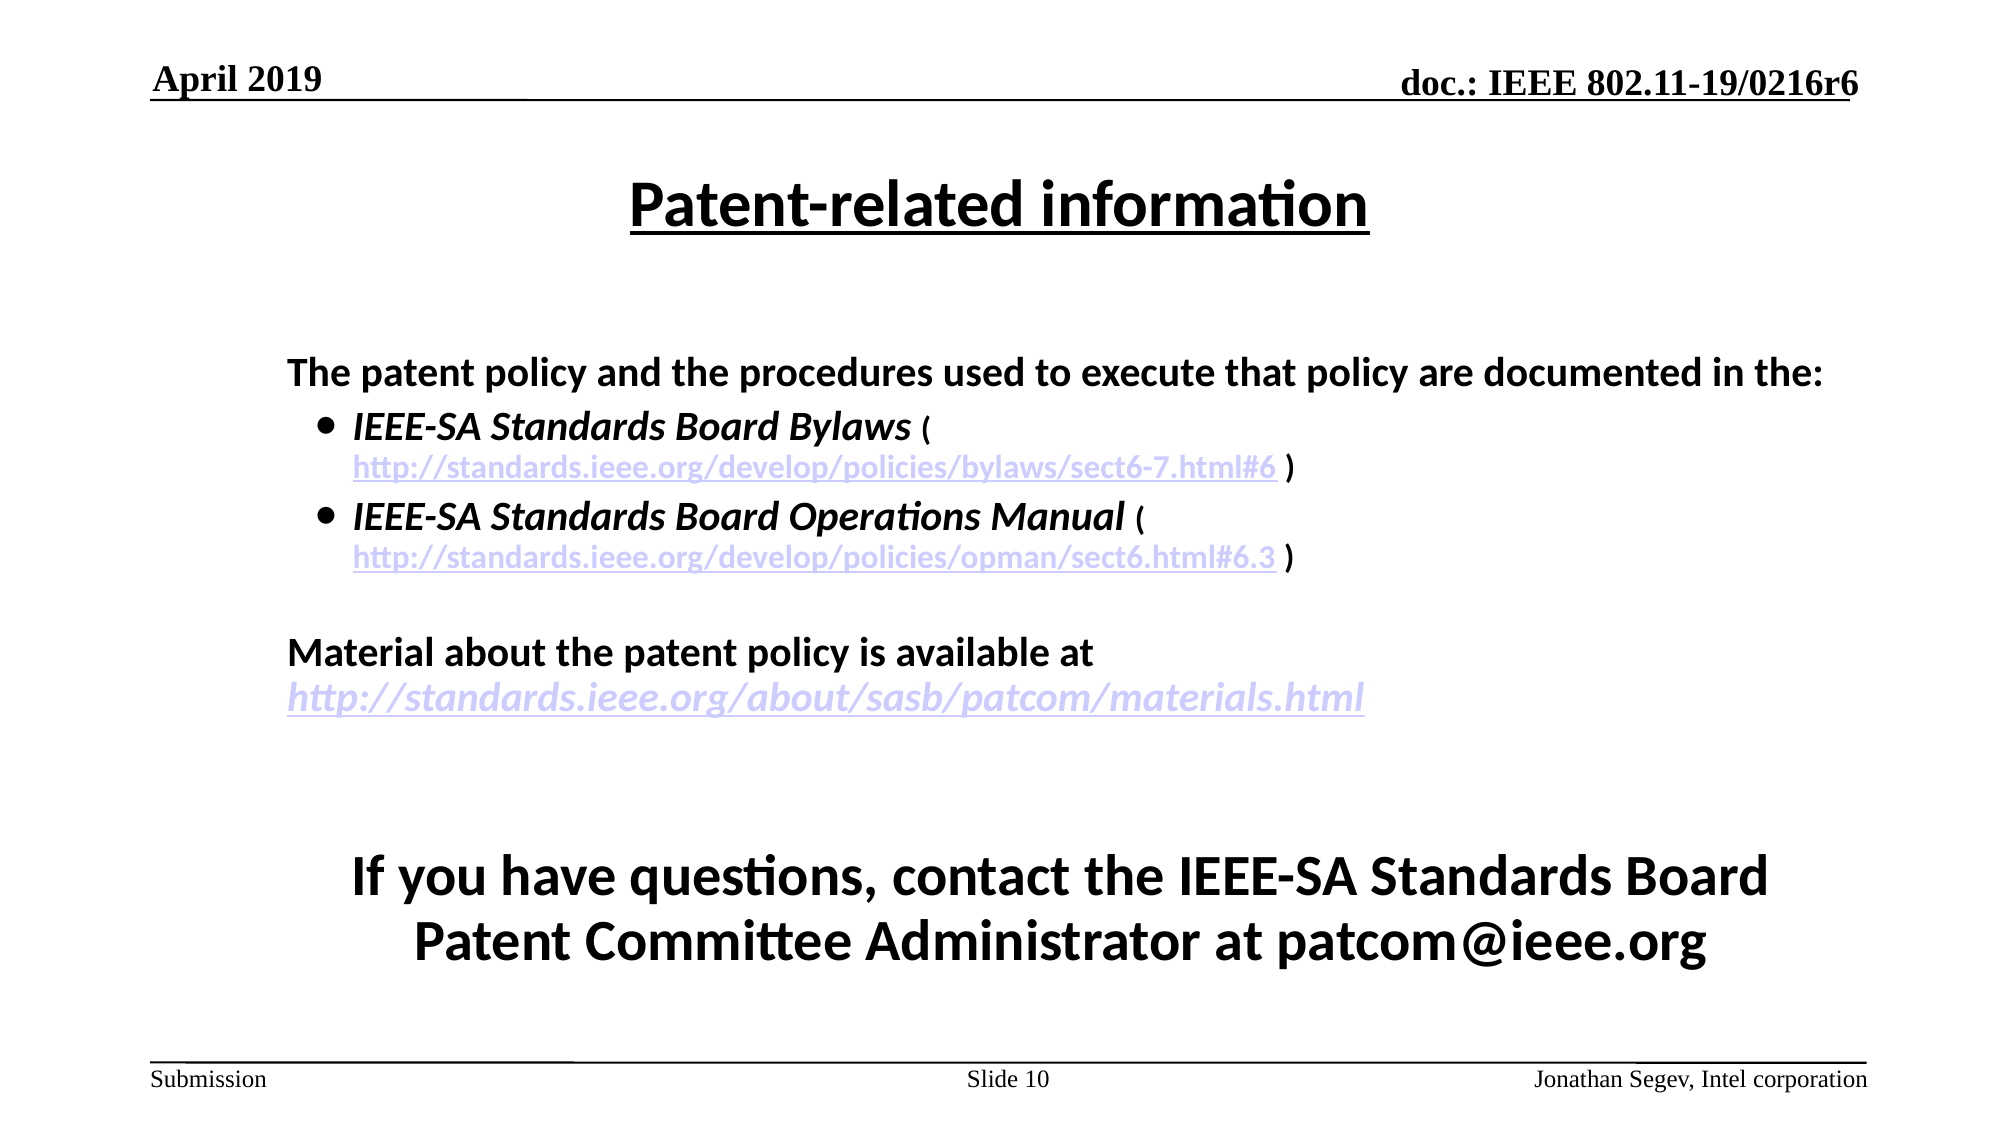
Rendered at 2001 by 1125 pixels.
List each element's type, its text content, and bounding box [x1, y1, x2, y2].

slide_number Slide 10 [950, 1061, 1067, 1123]
title Patent-related information [149, 112, 1850, 288]
list The patent policy and the procedures used to execute that policy are documented in the: IEEE-SA Standards Board Bylaws (http://standards.ieee.org/develop/policies/bylaws/sect6-7.html#6 ) IEEE-SA Standards Board Operations Manual (http://standards.ieee.org/develop/policies/opman/sect6.html#6.3 ) Material about the patent policy is available at http://standards.ieee.org/about/sasb/patcom/materials.html If you have questions, contact the IEEE-SA Standards Board Patent Committee Administrator at patcom@ieee.org [149, 324, 1850, 1000]
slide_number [152, 54, 563, 100]
footer Jonathan Segev, Intel corporation [1171, 1061, 1869, 1093]
